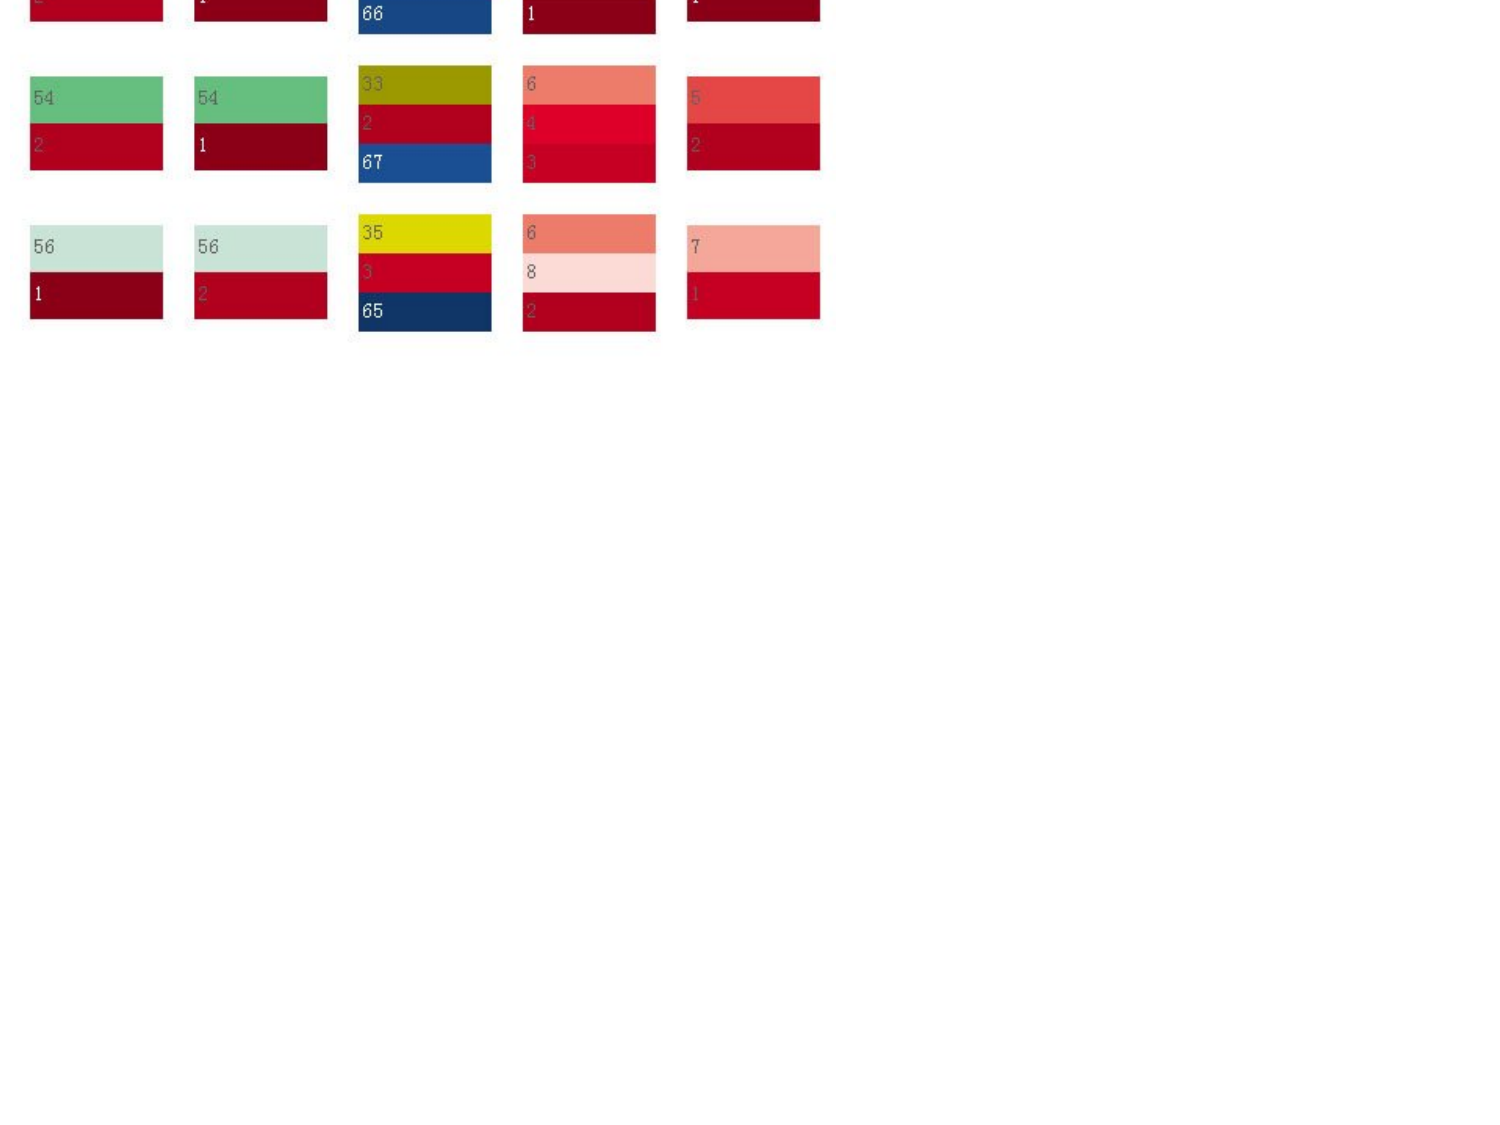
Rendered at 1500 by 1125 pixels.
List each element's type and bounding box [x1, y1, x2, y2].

picture [10, 0, 836, 357]
